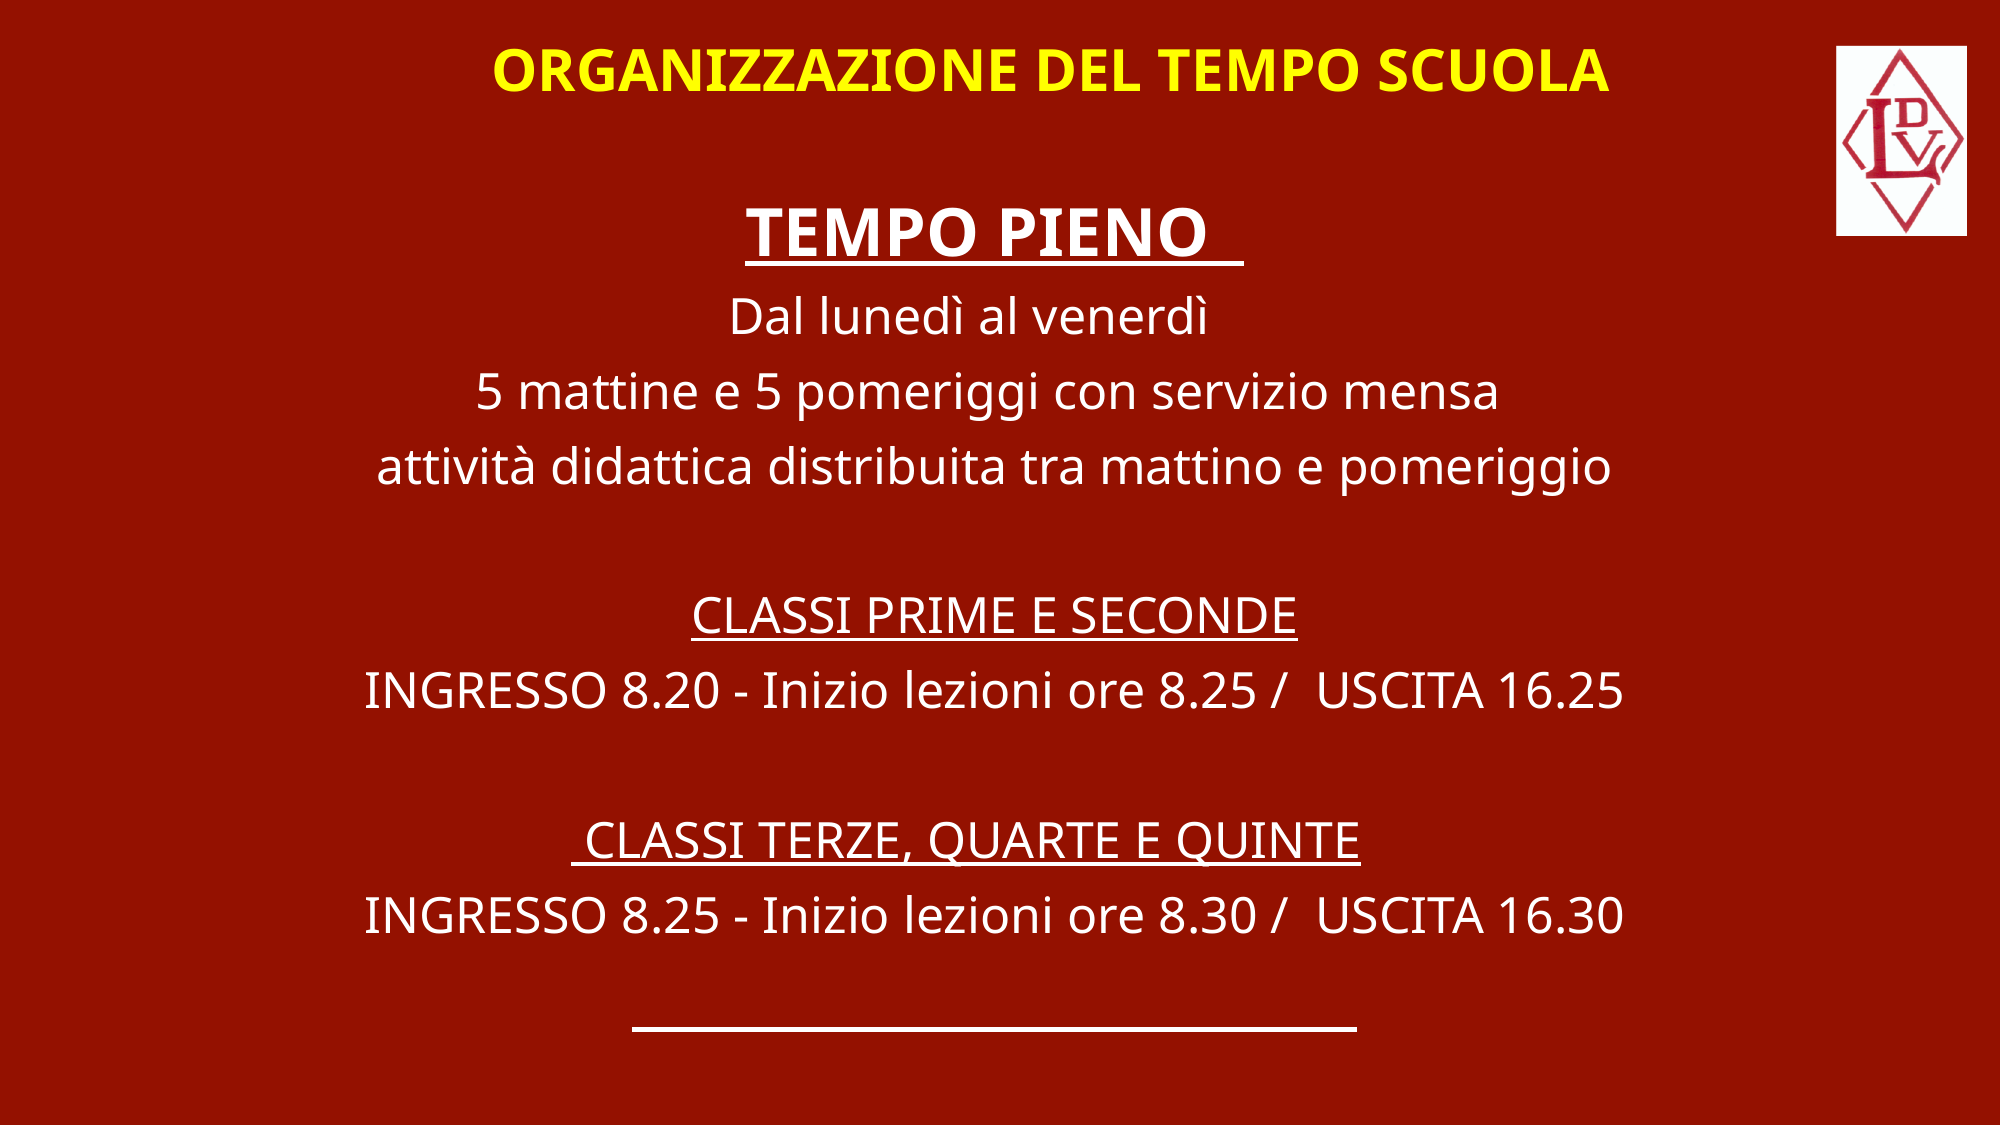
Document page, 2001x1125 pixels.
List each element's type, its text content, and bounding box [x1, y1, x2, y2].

picture [1836, 45, 1967, 237]
subtitle TEMPO PIENO Dal lunedì al venerdì 5 mattine e 5 pomeriggi con servizio mensa attività didattica distribuita tra mattino e pomeriggio CLASSI PRIME E SECONDE INGRESSO 8.20 - Inizio lezioni ore 8.25 / USCITA 16.25 CLASSI TERZE, QUARTE E QUINTE INGRESSO 8.25 - Inizio lezioni ore 8.30 / USCITA 16.30 [23, 111, 1967, 1125]
title ORGANIZZAZIONE DEL TEMPO SCUOLA [300, 0, 1801, 111]
